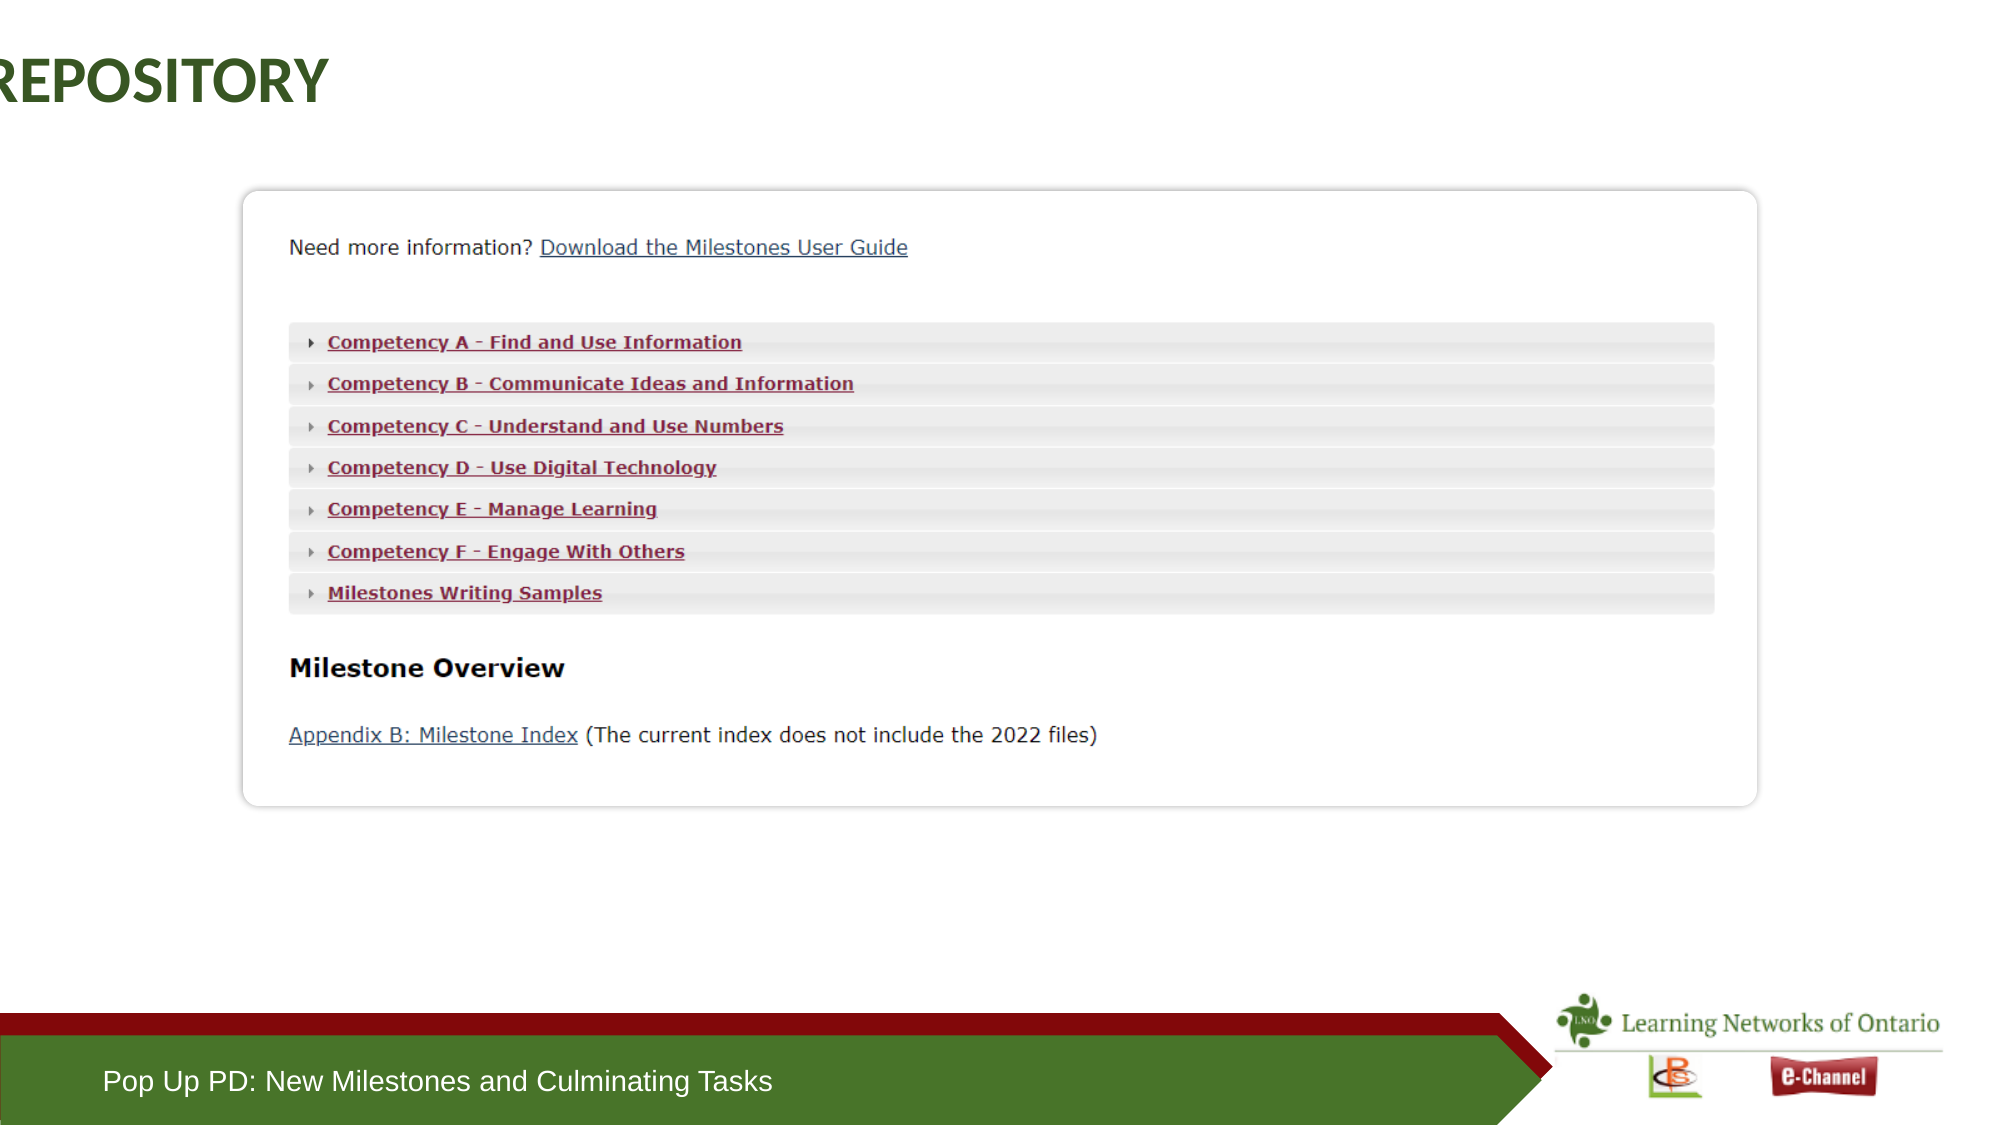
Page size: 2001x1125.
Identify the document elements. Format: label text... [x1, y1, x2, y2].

picture [274, 221, 1726, 775]
text_box REPOSITORY [0, 28, 345, 124]
picture [1488, 988, 1962, 1104]
